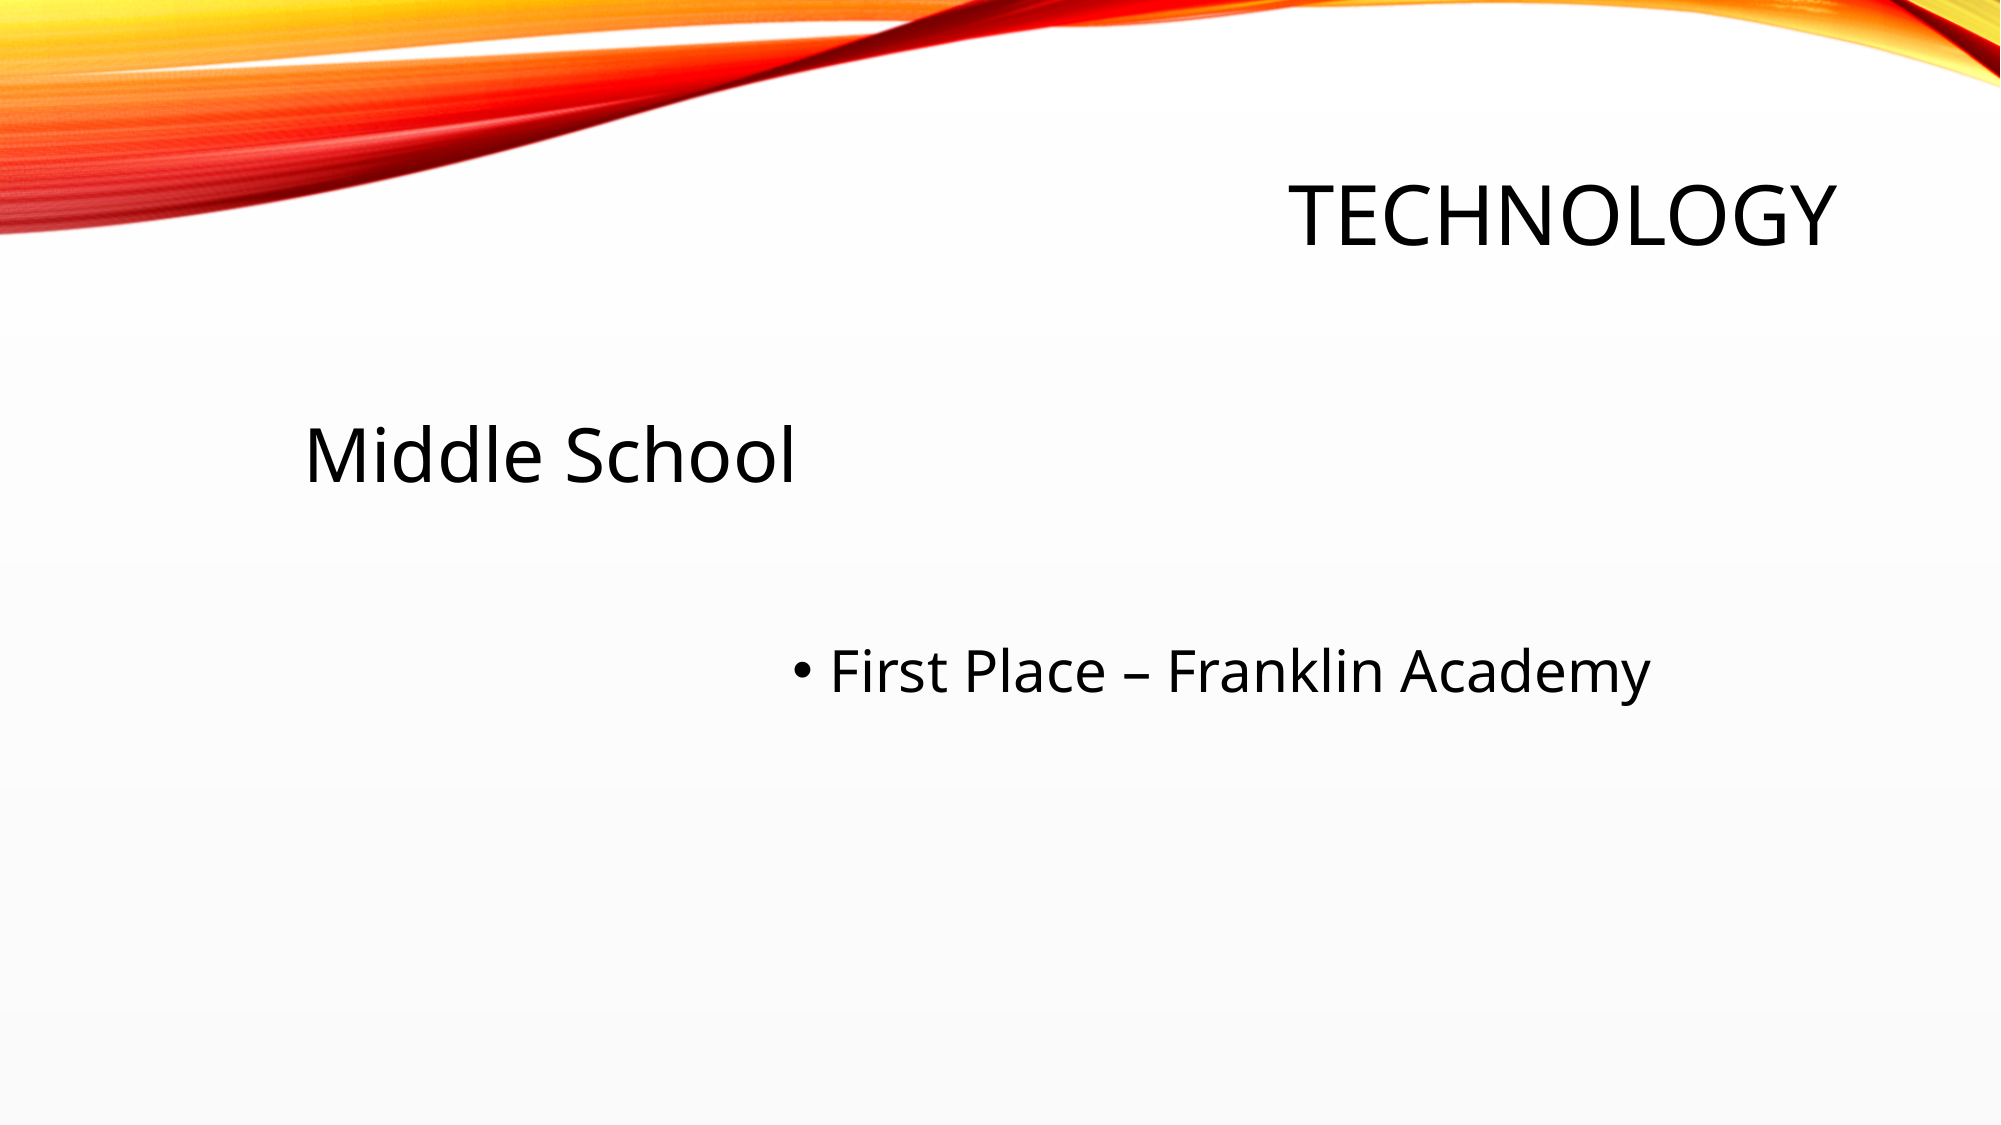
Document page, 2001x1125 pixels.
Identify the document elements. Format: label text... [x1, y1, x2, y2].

list Middle School [288, 399, 1512, 547]
picture [0, 0, 2000, 237]
title technology [633, 97, 1853, 340]
text_box First Place – Franklin Academy [777, 626, 2000, 852]
